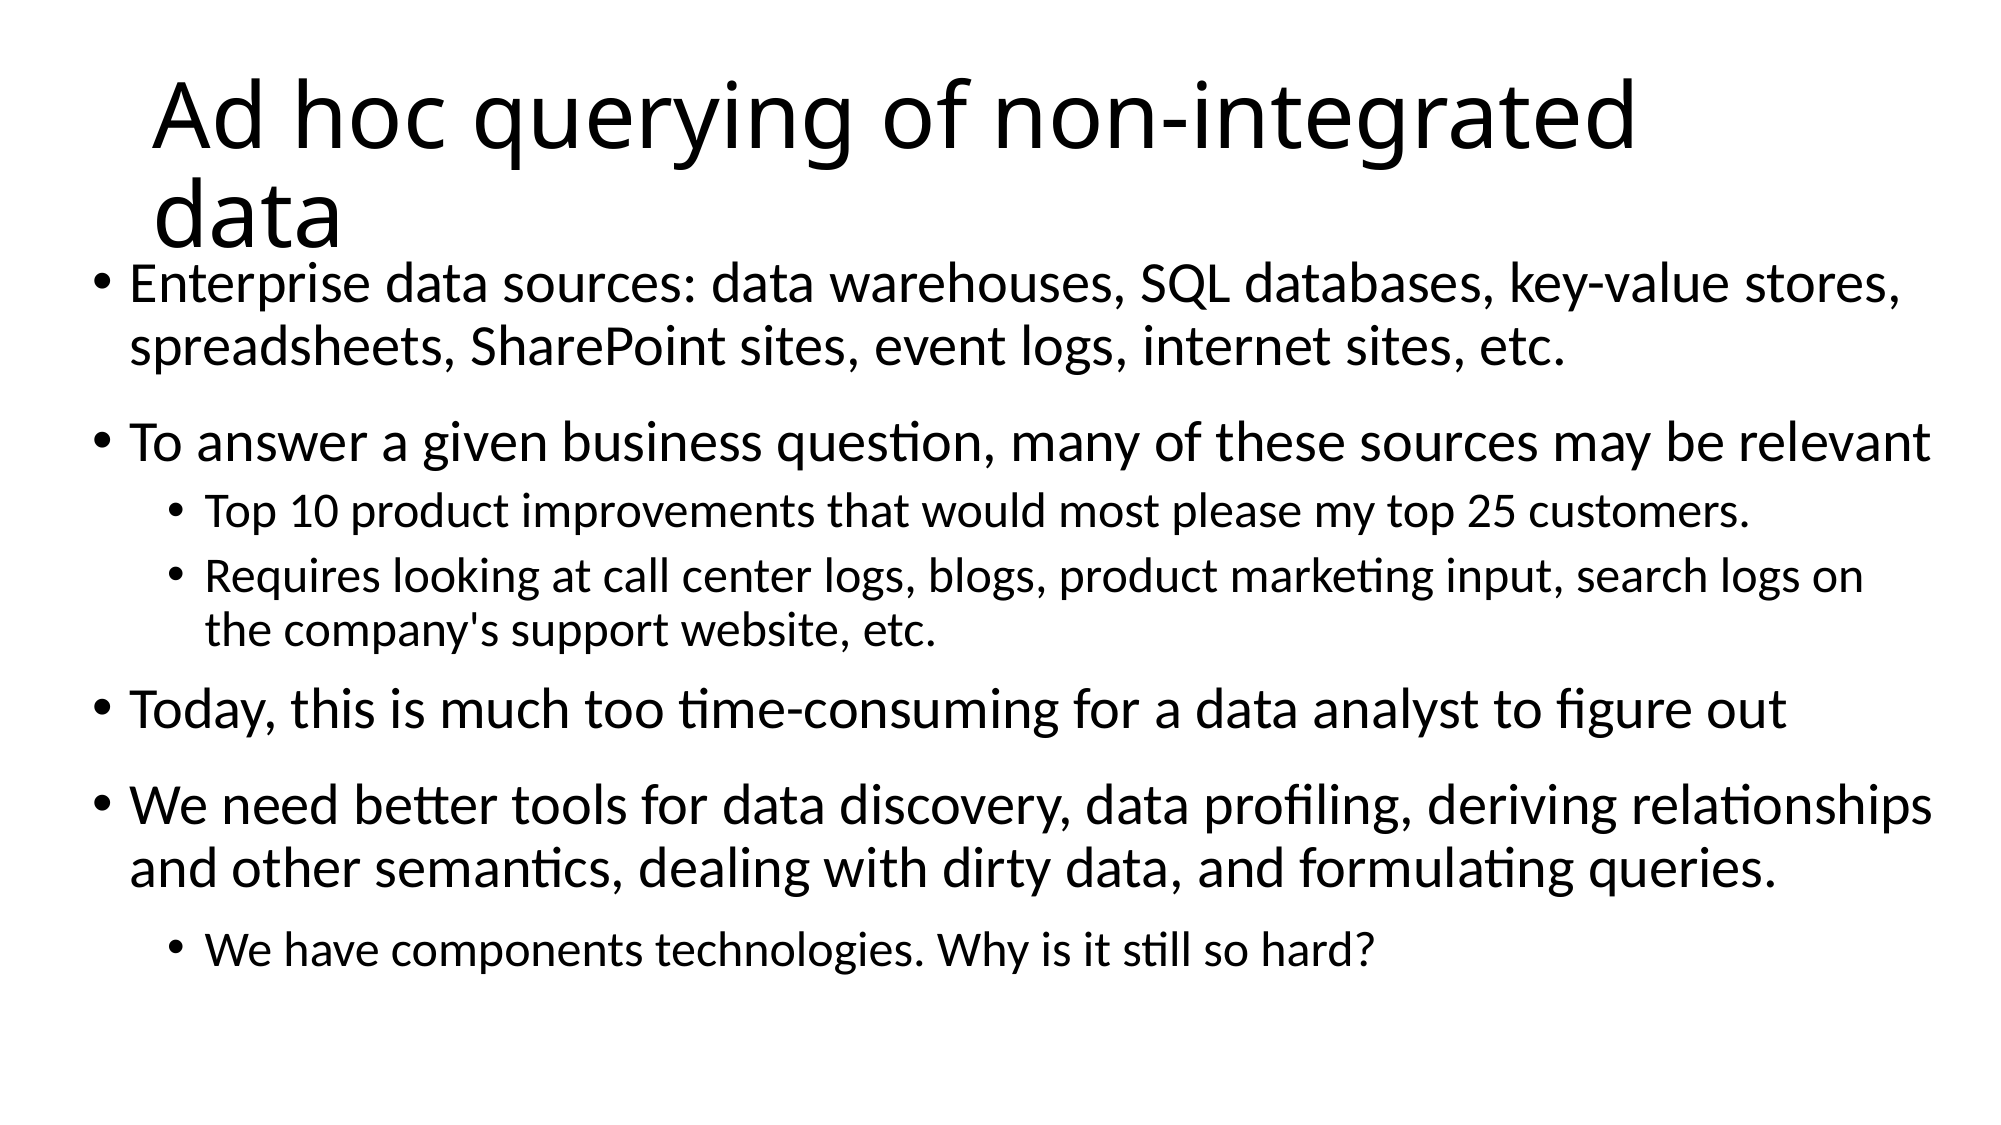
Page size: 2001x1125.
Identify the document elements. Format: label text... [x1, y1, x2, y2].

list Enterprise data sources: data warehouses, SQL databases, key-value stores, spreadsheets, SharePoint sites, event logs, internet sites, etc. To answer a given business question, many of these sources may be relevant Top 10 product improvements that would most please my top 25 customers. Requires looking at call center logs, blogs, product marketing input, search logs on the company's support website, etc. Today, this is much too time-consuming for a data analyst to figure out We need better tools for data discovery, data profiling, deriving relationships and other semantics, dealing with dirty data, and formulating queries. We have components technologies. Why is it still so hard? [77, 245, 1956, 1064]
title Ad hoc querying of non-integrated data [137, 59, 1863, 245]
